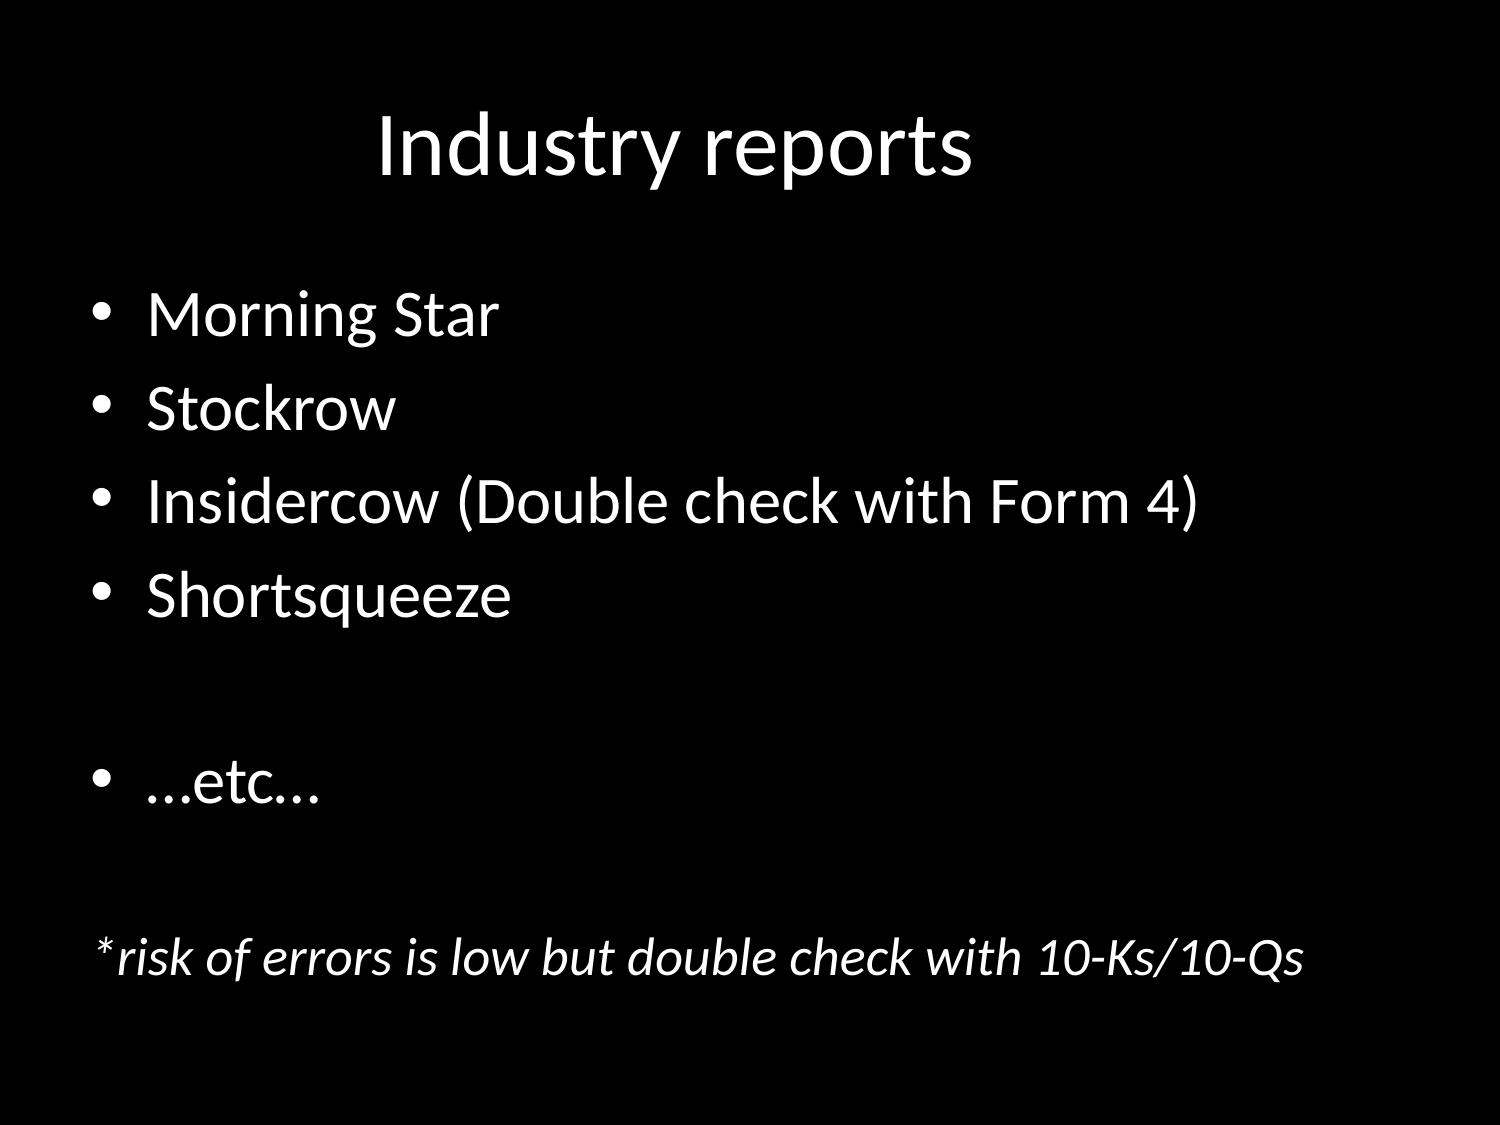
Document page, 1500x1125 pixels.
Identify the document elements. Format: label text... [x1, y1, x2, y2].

list Morning Star Stockrow Insidercow (Double check with Form 4) Shortsqueeze …etc… *risk of errors is low but double check with 10-Ks/10-Qs [75, 262, 1425, 1005]
title Industry reports [75, 45, 1425, 233]
